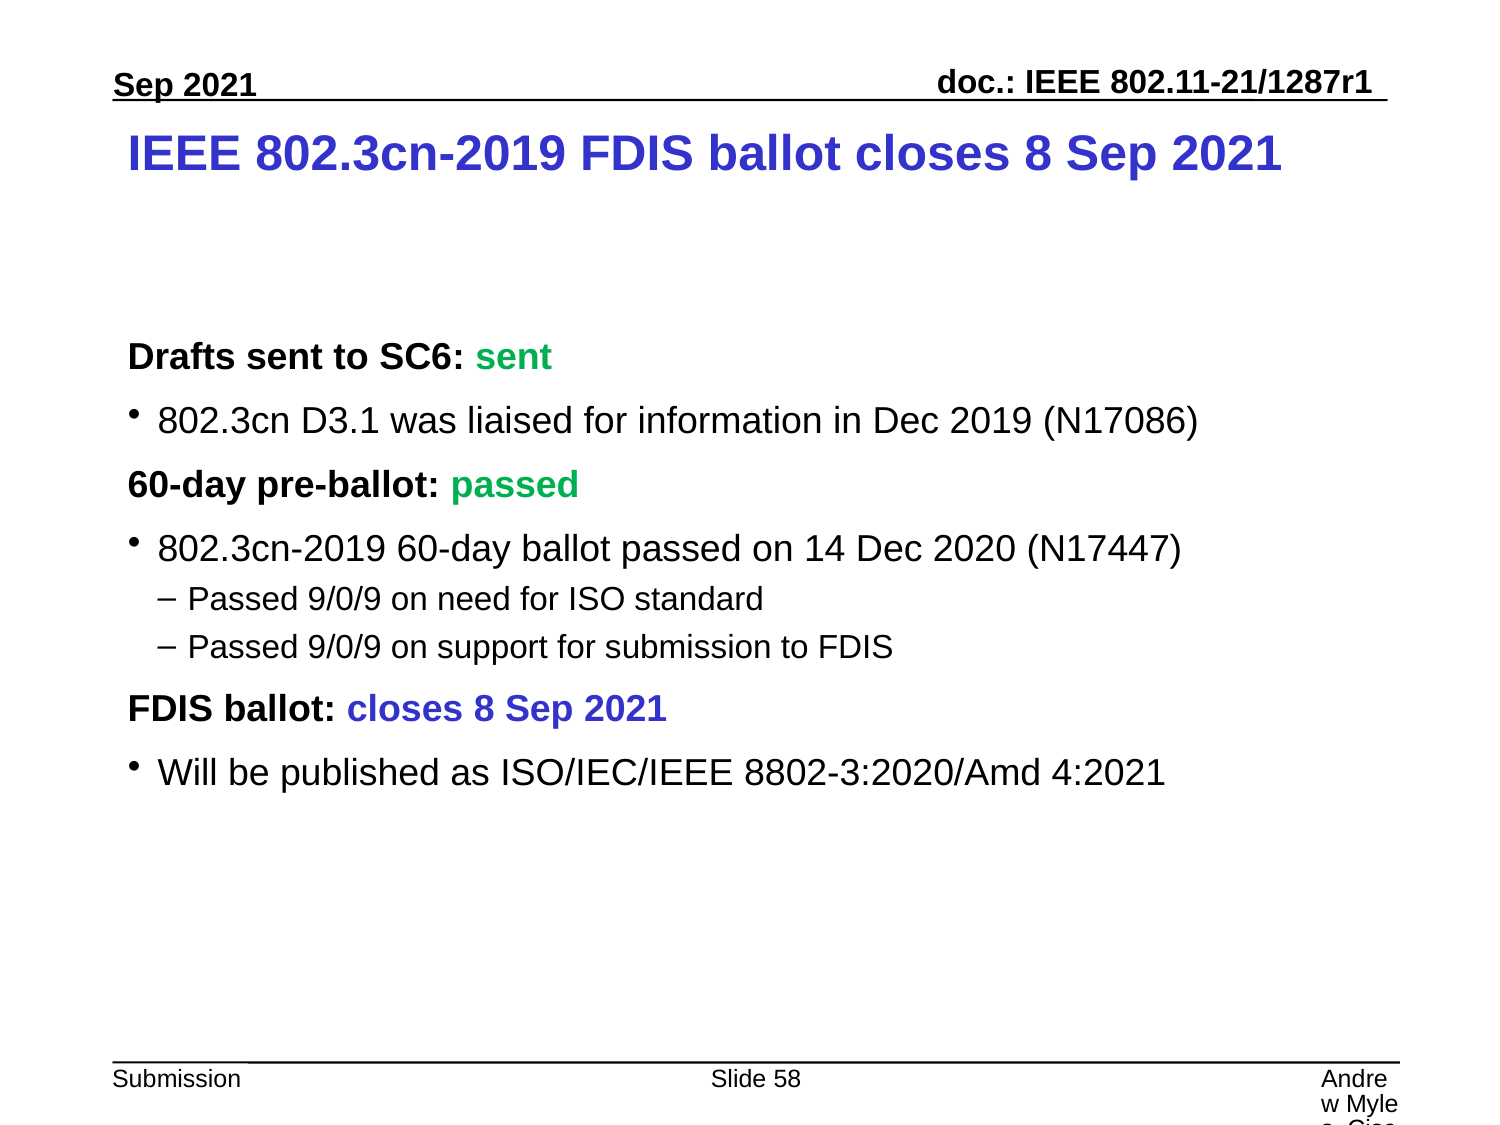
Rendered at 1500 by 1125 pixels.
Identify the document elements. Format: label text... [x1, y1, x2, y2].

slide_number Slide 58 [709, 1061, 803, 1093]
title IEEE 802.3cn-2019 FDIS ballot closes 8 Sep 2021 [112, 112, 1388, 288]
list Drafts sent to SC6: sent 802.3cn D3.1 was liaised for information in Dec 2019 (N17086) 60-day pre-ballot: passed 802.3cn-2019 60-day ballot passed on 14 Dec 2020 (N17447) Passed 9/0/9 on need for ISO standard Passed 9/0/9 on support for submission to FDIS FDIS ballot: closes 8 Sep 2021 Will be published as ISO/IEC/IEEE 8802-3:2020/Amd 4:2021 [112, 324, 1388, 1000]
footer Andrew Myles, Cisco [1320, 1061, 1402, 1093]
